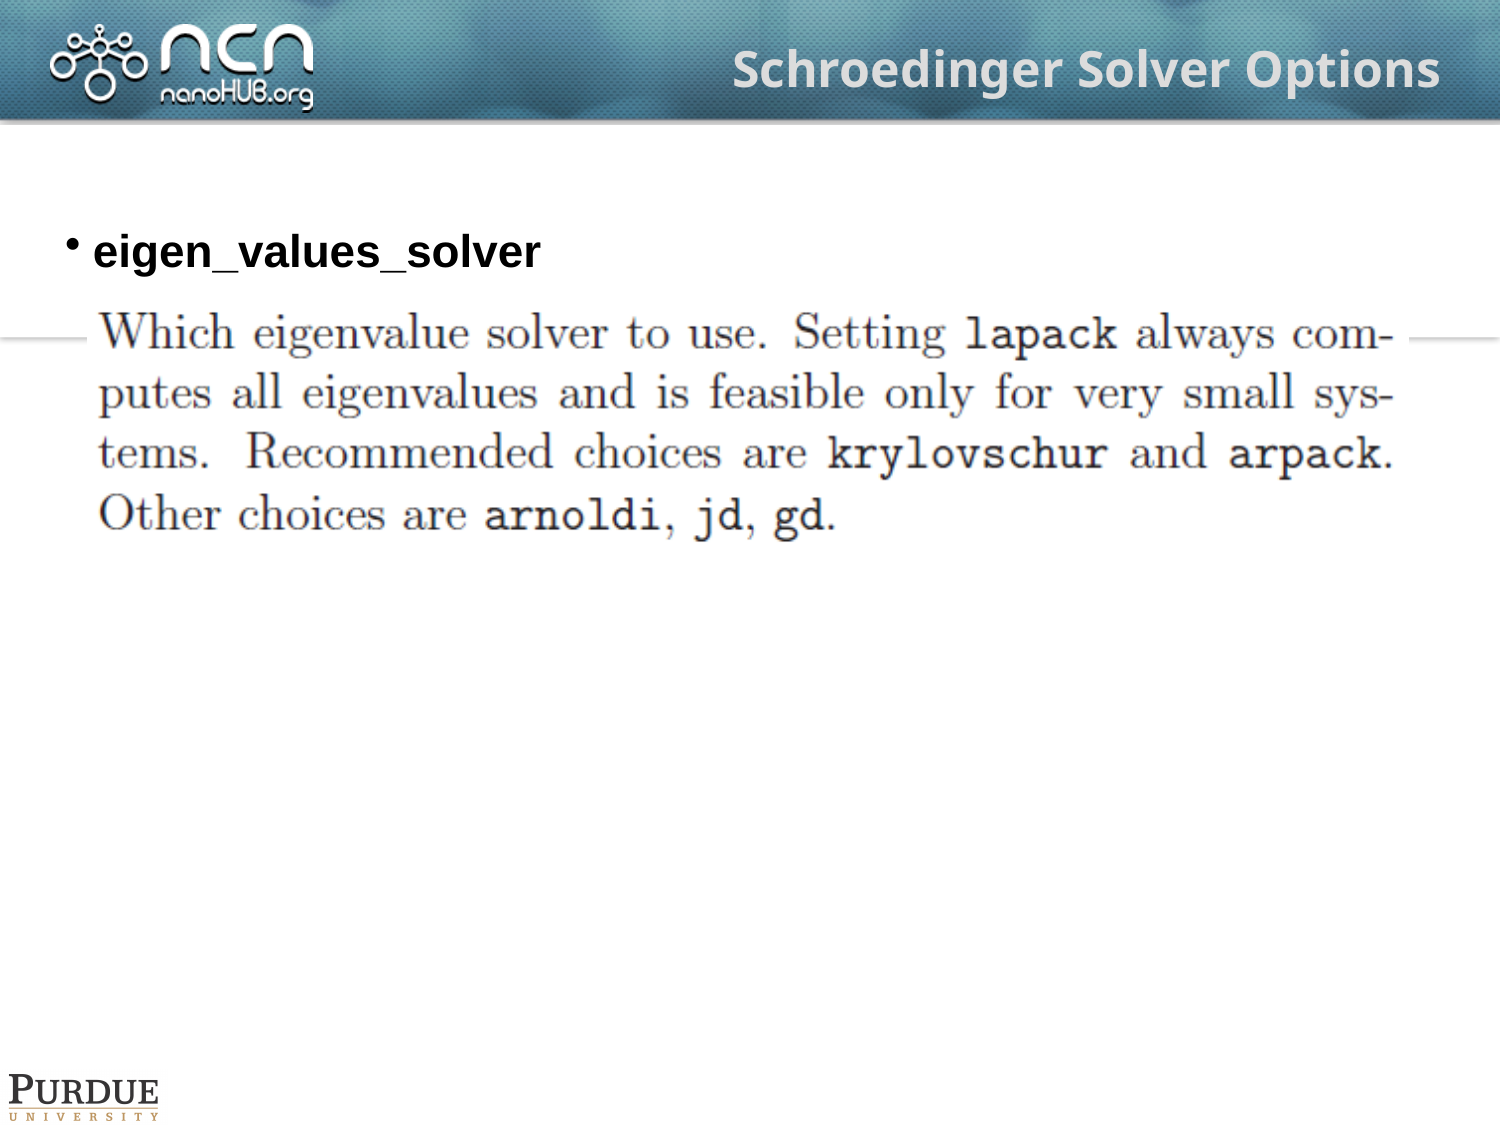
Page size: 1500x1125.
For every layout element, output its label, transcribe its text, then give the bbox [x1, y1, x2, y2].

title Schroedinger Solver Options [50, 24, 1457, 111]
list eigen_values_solver [50, 149, 1450, 1050]
picture [0, 1069, 168, 1125]
picture [87, 299, 1410, 551]
picture [0, 0, 1500, 124]
